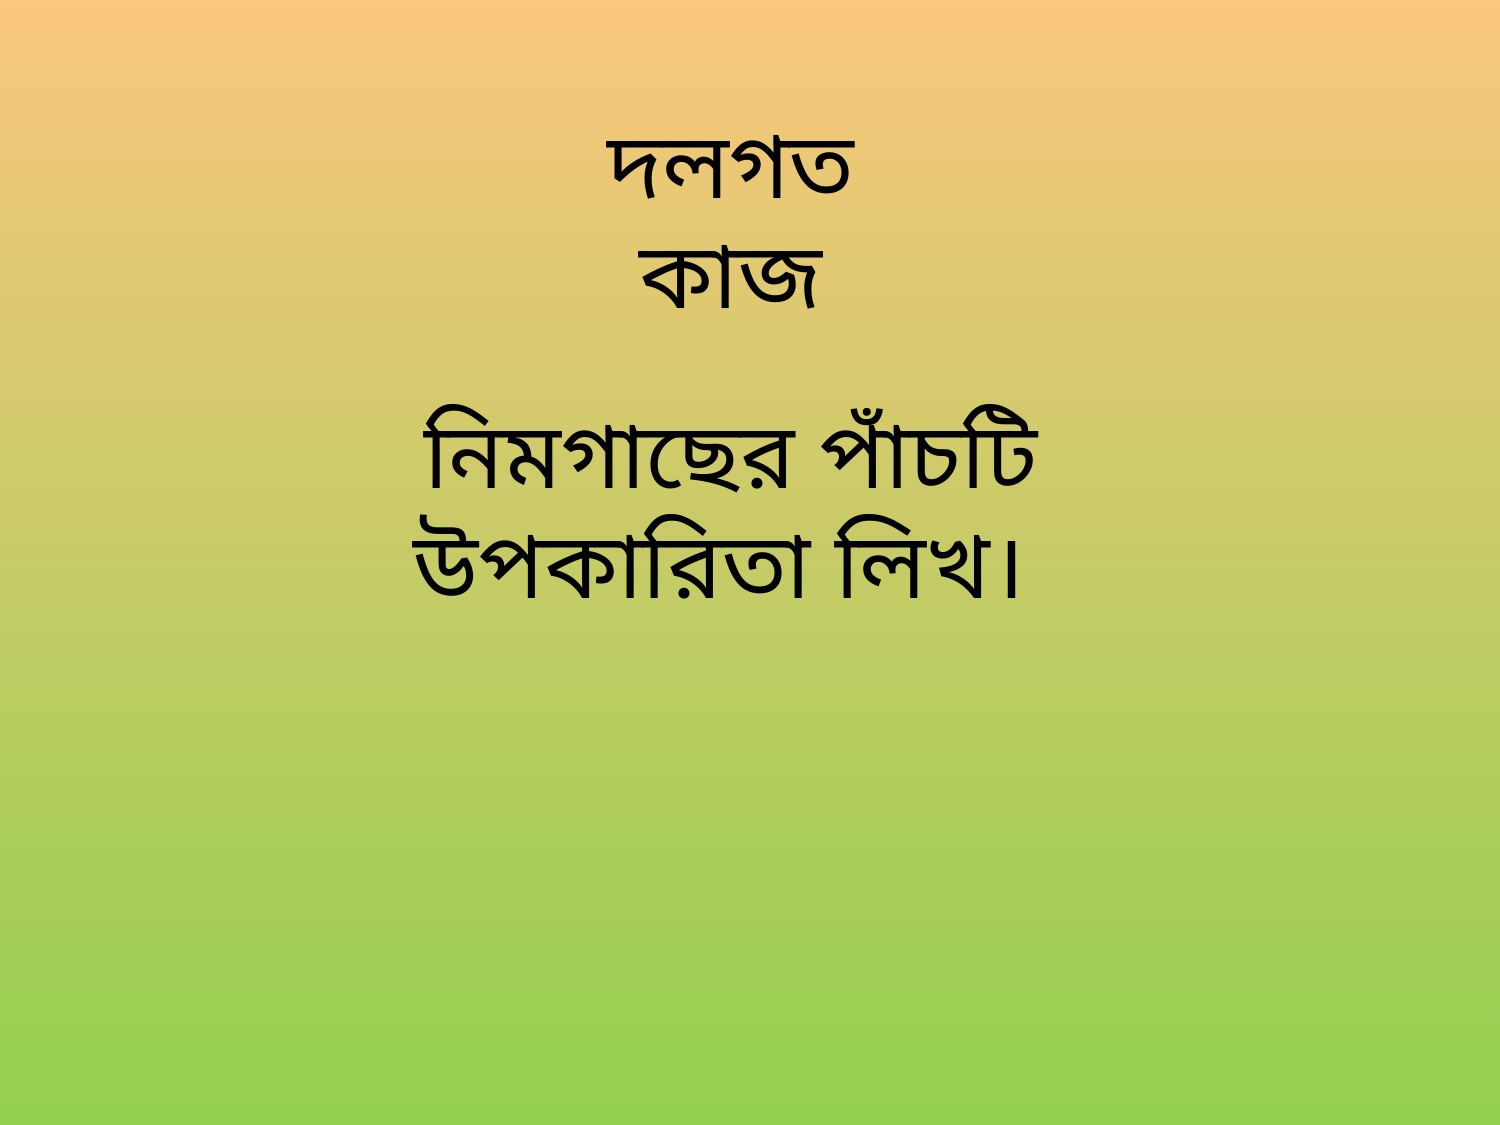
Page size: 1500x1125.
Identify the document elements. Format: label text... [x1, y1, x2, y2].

text_box নিমগাছের পাঁচটি উপকারিতা লিখ। [243, 389, 1219, 624]
text_box দলগত কাজ [512, 99, 950, 335]
